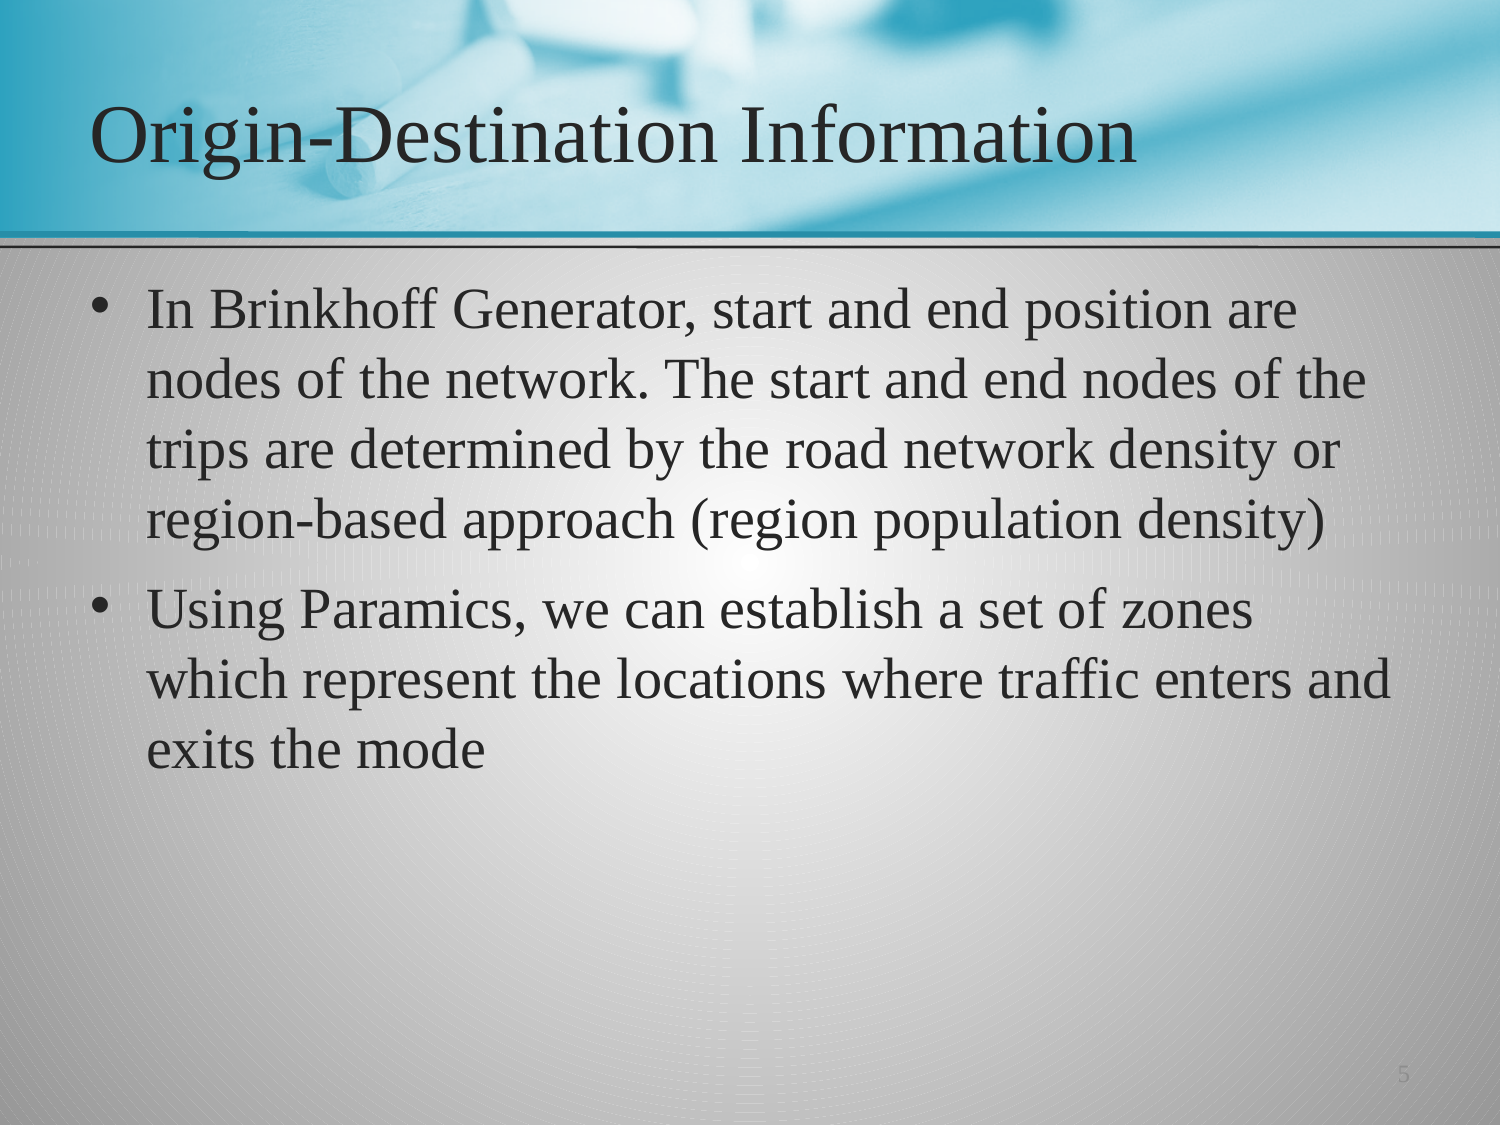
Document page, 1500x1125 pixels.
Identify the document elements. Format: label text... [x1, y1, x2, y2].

slide_number 5 [1074, 1042, 1425, 1103]
list In Brinkhoff Generator, start and end position are nodes of the network. The start and end nodes of the trips are determined by the road network density or region-based approach (region population density) Using Paramics, we can establish a set of zones which represent the locations where traffic enters and exits the mode [75, 262, 1425, 1005]
title Origin-Destination Information [75, 24, 1425, 233]
